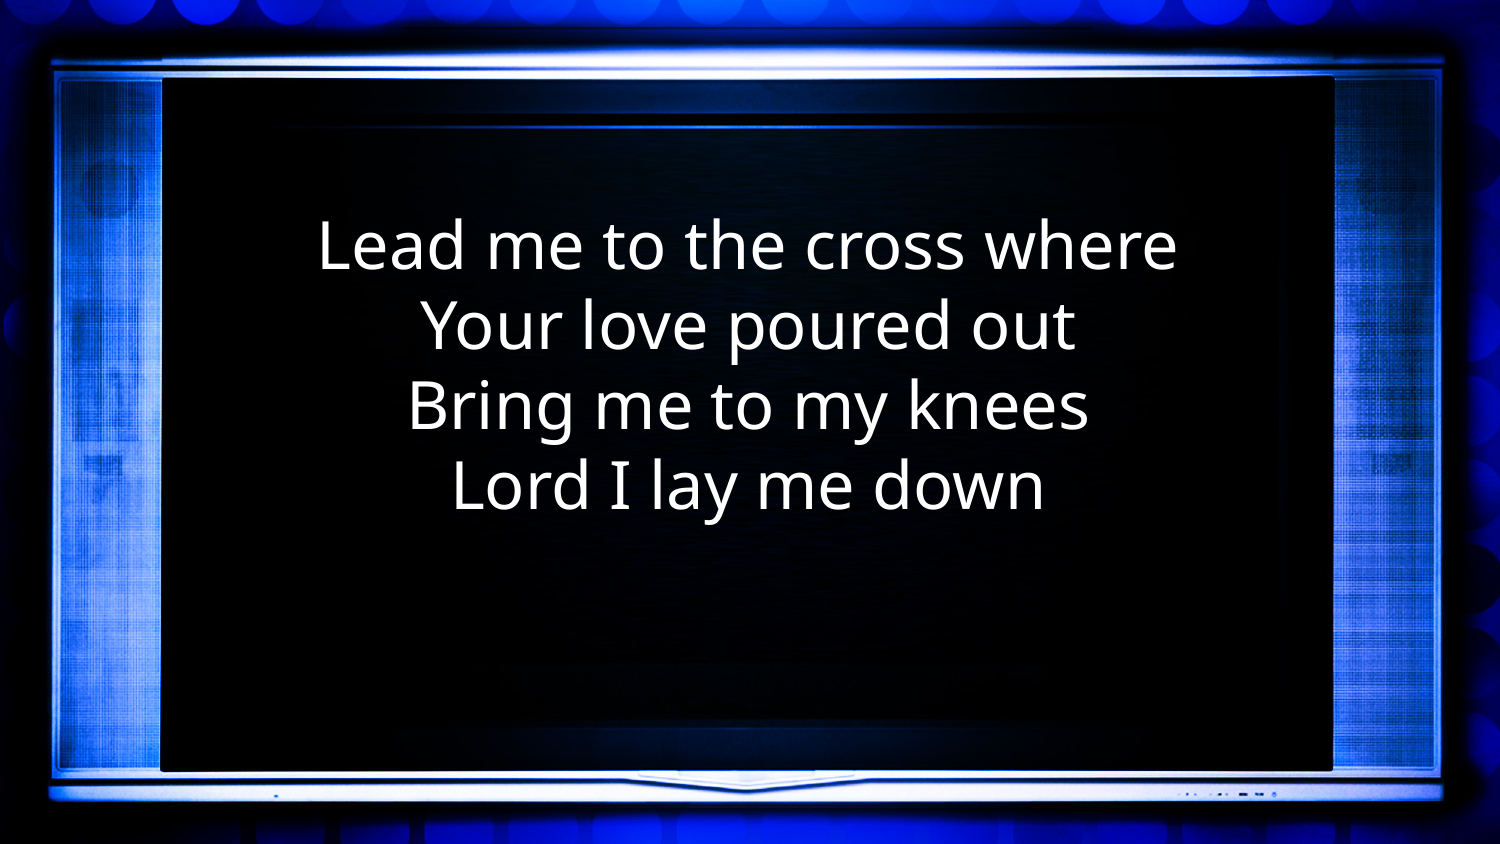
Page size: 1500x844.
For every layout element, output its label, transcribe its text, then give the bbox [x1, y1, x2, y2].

text_box Lead me to the cross where Your love poured out Bring me to my knees Lord I lay me down [52, 195, 1446, 586]
picture [0, 0, 1500, 844]
